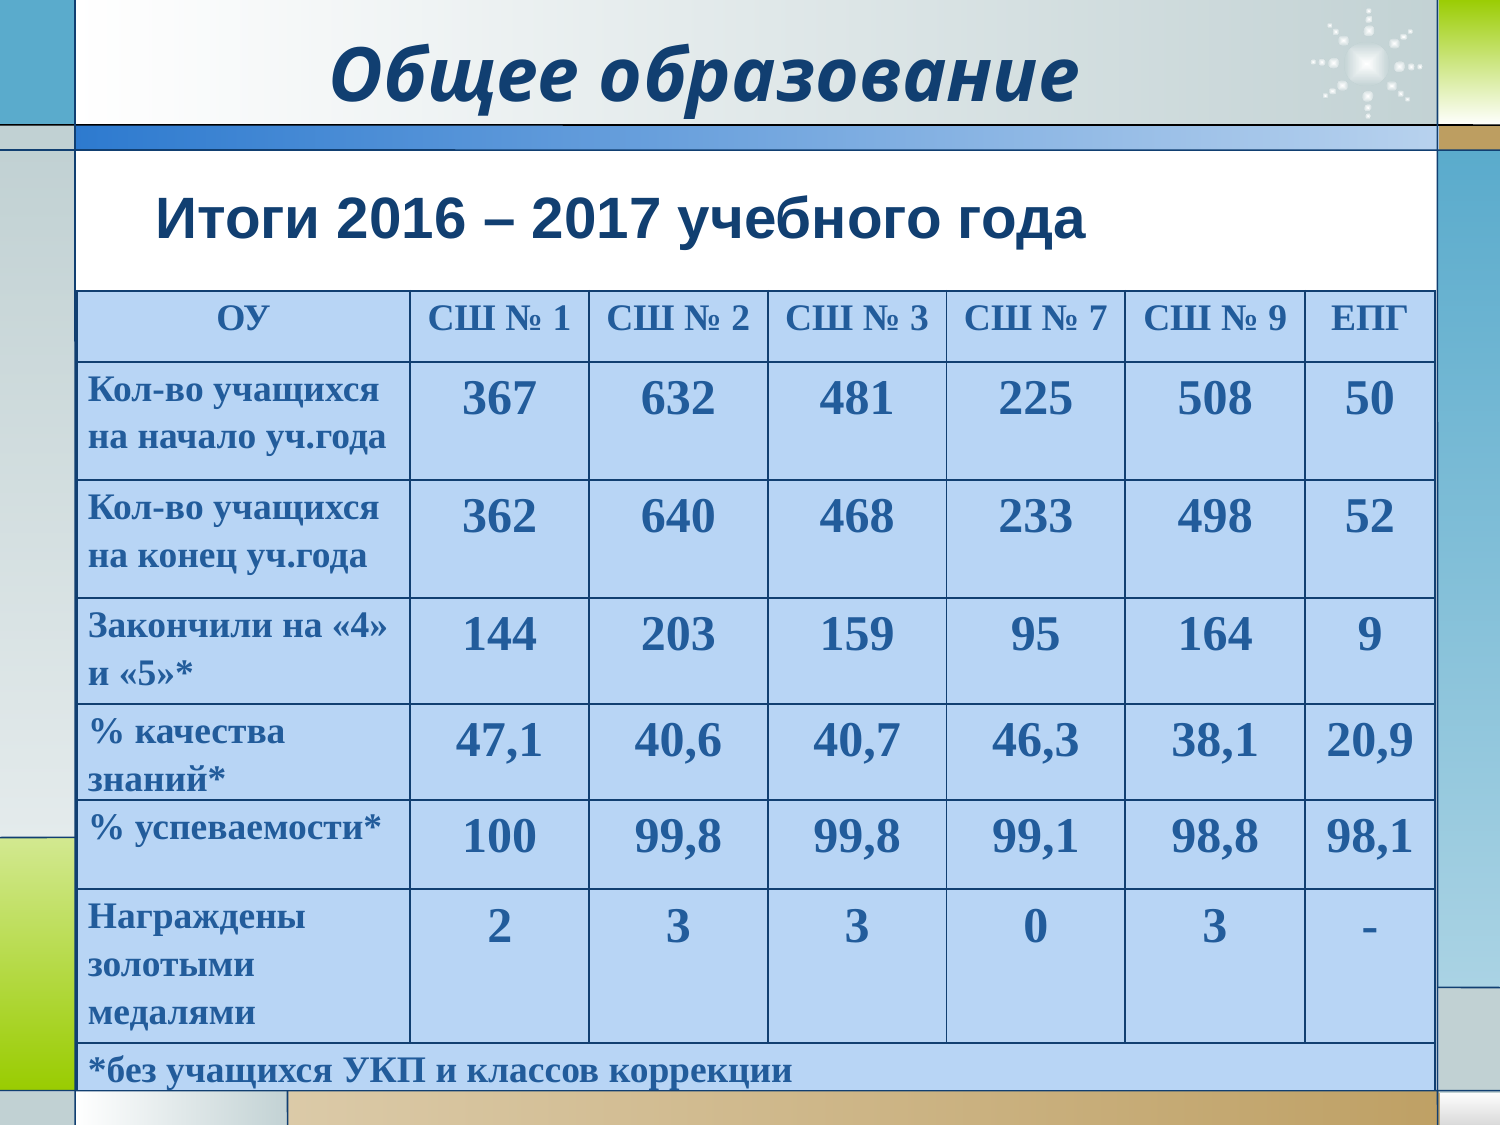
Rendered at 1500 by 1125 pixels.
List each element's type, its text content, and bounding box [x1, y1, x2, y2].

table_cell 203 [590, 599, 767, 703]
table_cell 40,7 [769, 705, 946, 799]
table_cell 40,6 [590, 705, 767, 799]
table_cell *без учащихся УКП и классов коррекции [78, 1044, 1434, 1090]
table_cell 50 [1306, 363, 1434, 479]
table_cell 498 [1126, 481, 1304, 597]
table_header СШ № 2 [590, 292, 767, 361]
table_cell % успеваемости* [78, 801, 409, 888]
table_cell 99,8 [590, 801, 767, 888]
table_cell 640 [590, 481, 767, 597]
table_header СШ № 9 [1126, 292, 1304, 361]
text_box Общее образование [313, 19, 1115, 124]
table_cell 98,1 [1306, 801, 1434, 888]
text_box Итоги 2016 – 2017 учебного года [141, 172, 1101, 258]
table_cell 95 [947, 599, 1124, 703]
table_cell 52 [1306, 481, 1434, 597]
table_cell 225 [947, 363, 1124, 479]
table_header СШ № 7 [947, 292, 1124, 361]
table_cell 3 [590, 890, 767, 1042]
table_cell 481 [769, 363, 946, 479]
table_cell 3 [1126, 890, 1304, 1042]
table_cell 468 [769, 481, 946, 597]
table_cell 632 [590, 363, 767, 479]
table_cell 99,1 [947, 801, 1124, 888]
table_cell Награждены золотыми медалями [78, 890, 409, 1042]
table_header СШ № 1 [411, 292, 588, 361]
table_cell 164 [1126, 599, 1304, 703]
table_cell 144 [411, 599, 588, 703]
table_cell 0 [947, 890, 1124, 1042]
table_cell 38,1 [1126, 705, 1304, 799]
table_cell 2 [411, 890, 588, 1042]
table_cell 46,3 [947, 705, 1124, 799]
table_cell 362 [411, 481, 588, 597]
table_header СШ № 3 [769, 292, 946, 361]
table_header ЕПГ [1306, 292, 1434, 361]
table_cell 508 [1126, 363, 1304, 479]
table_cell 47,1 [411, 705, 588, 799]
table_cell % качества знаний* [78, 705, 409, 799]
table_cell - [1306, 890, 1434, 1042]
table_header ОУ [78, 292, 409, 361]
table_cell Кол-во учащихся на начало уч.года [78, 363, 409, 479]
table_cell Закончили на «4» и «5»* [78, 599, 409, 703]
table_cell Кол-во учащихся на конец уч.года [78, 481, 409, 597]
table_cell 3 [769, 890, 946, 1042]
table_cell 20,9 [1306, 705, 1434, 799]
table_cell 367 [411, 363, 588, 479]
table_cell 99,8 [769, 801, 946, 888]
table_cell 98,8 [1126, 801, 1304, 888]
table_cell 100 [411, 801, 588, 888]
table_cell 233 [947, 481, 1124, 597]
table_cell 9 [1306, 599, 1434, 703]
table_cell 159 [769, 599, 946, 703]
